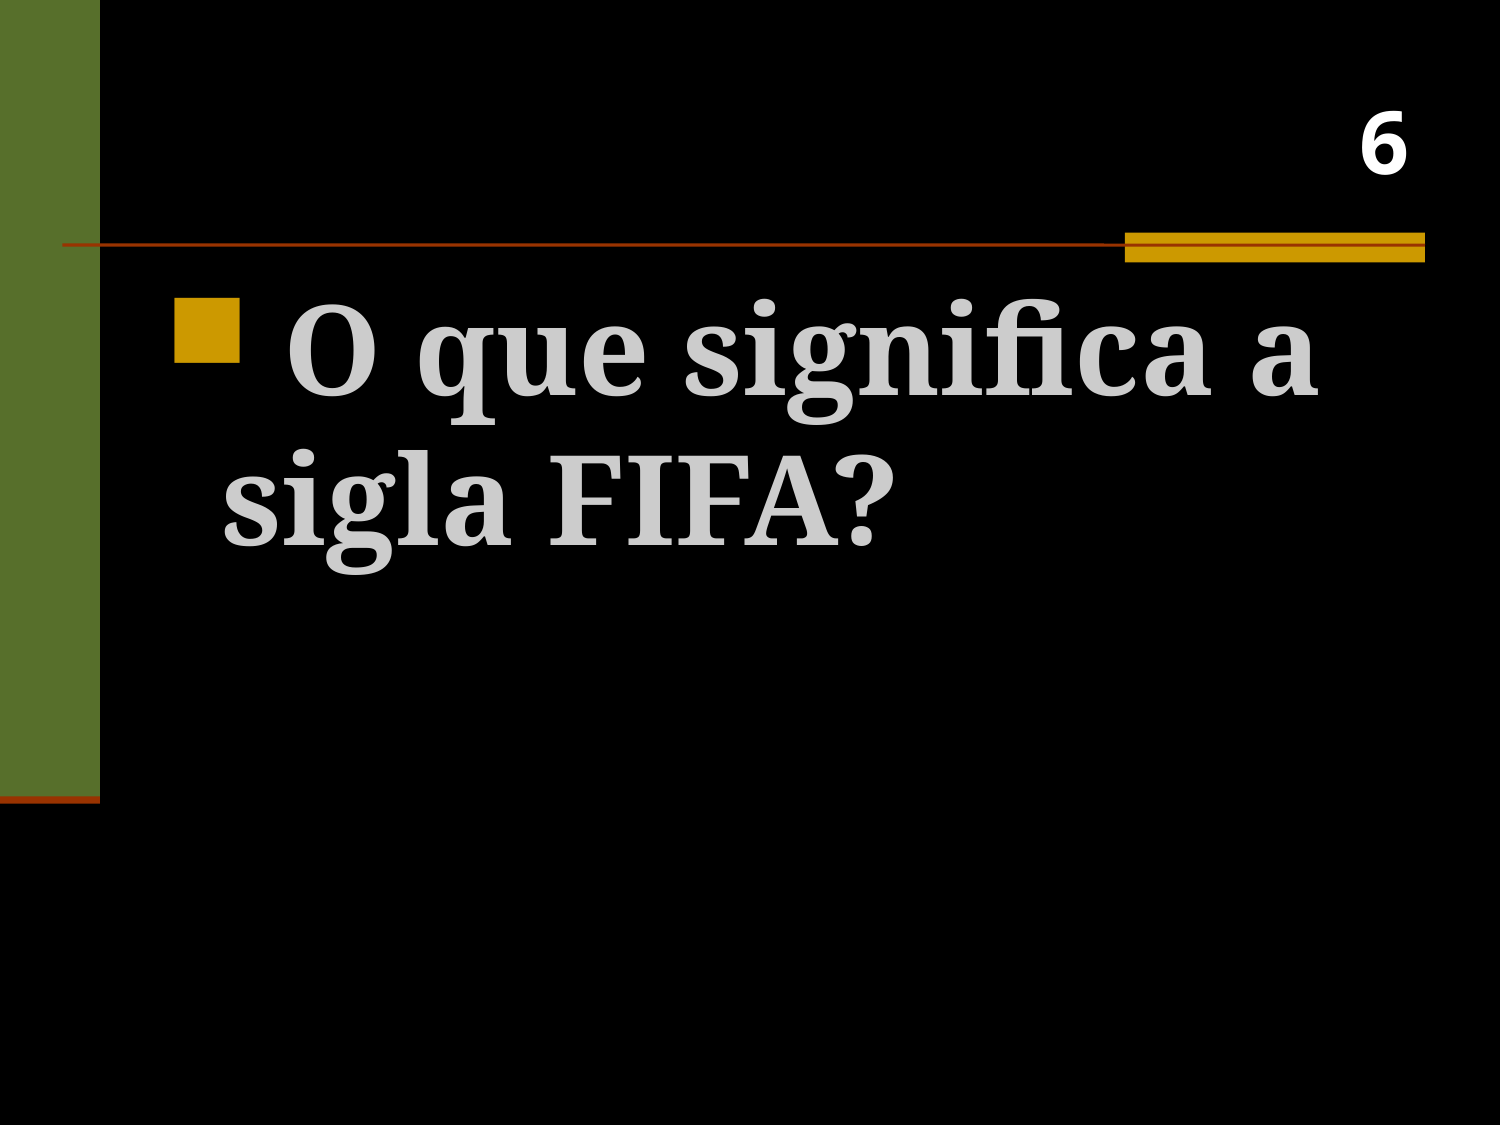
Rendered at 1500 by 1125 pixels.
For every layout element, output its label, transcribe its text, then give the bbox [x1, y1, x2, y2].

list O que significa a sigla FIFA? [150, 262, 1425, 1006]
title 6 [150, 45, 1425, 234]
